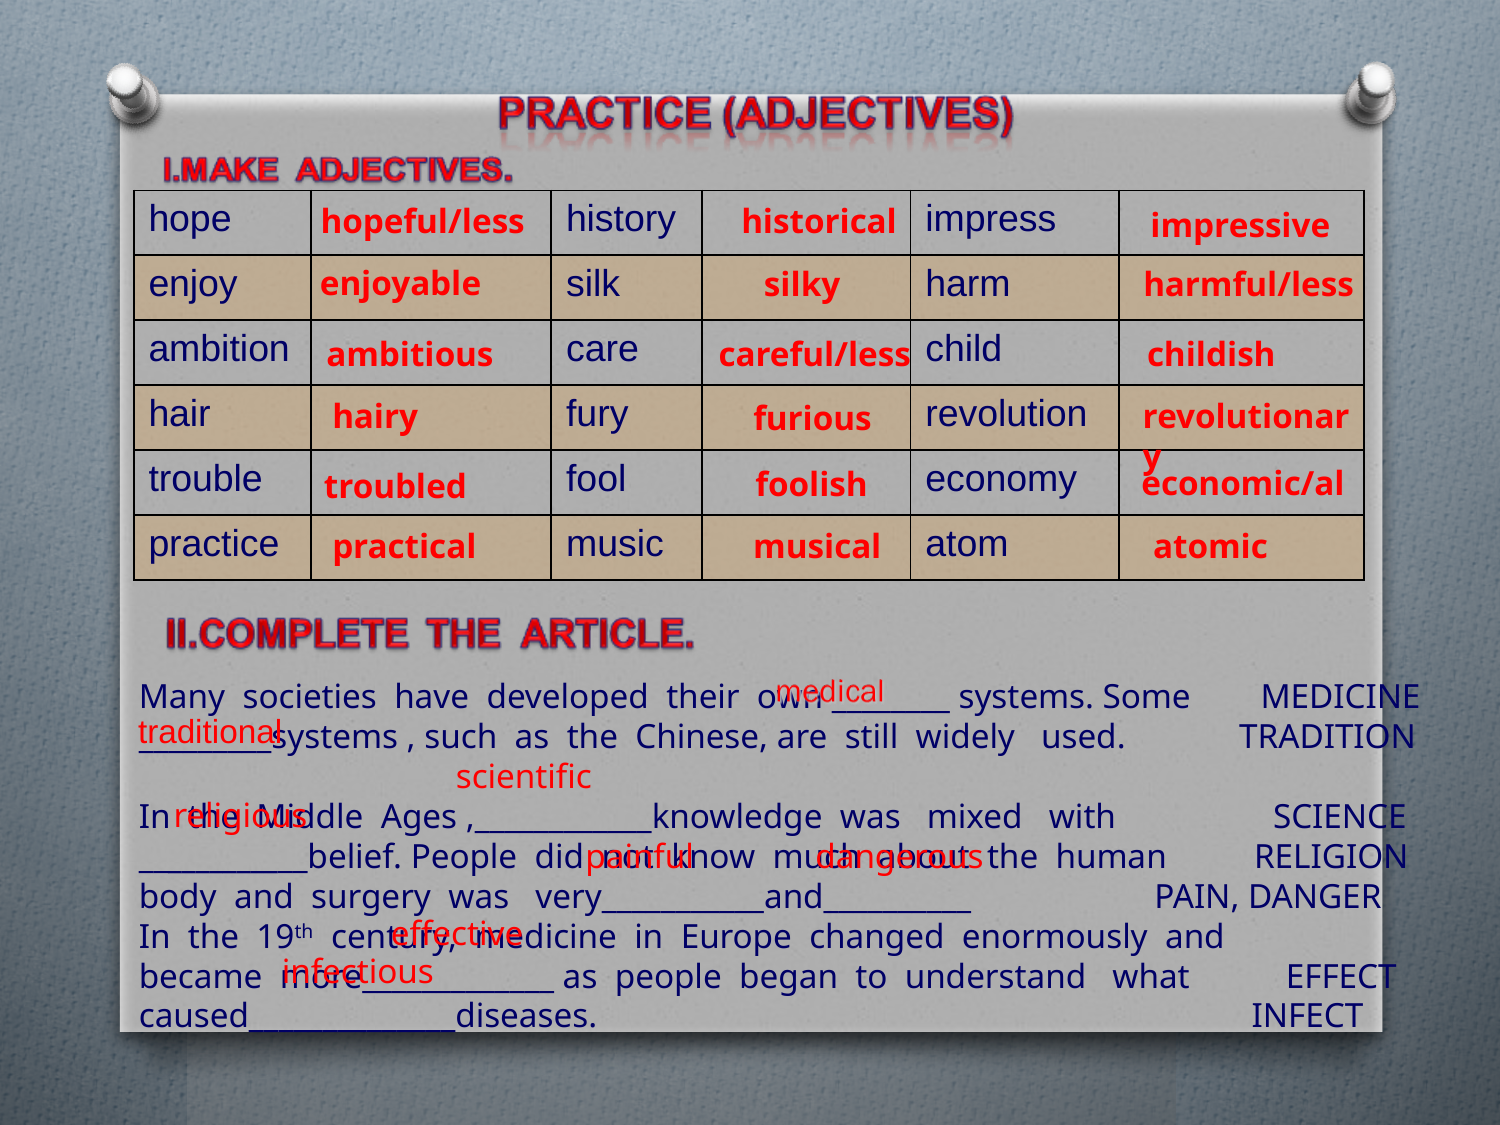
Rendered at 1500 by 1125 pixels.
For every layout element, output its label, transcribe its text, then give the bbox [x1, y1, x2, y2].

text_box Many societies have developed their own ________ systems. Some MEDICINE _________systems , such as the Chinese, are still widely used. TRADITION In the Middle Ages ,____________knowledge was mixed with SCIENCE ____________belief. People did not know much about the human RELIGION body and surgery was very___________and__________ PAIN, DANGER In the 19th century, medicine in Europe changed enormously and became more_____________ as people began to understand what EFFECT caused______________diseases. INFECT [123, 667, 1459, 1082]
table_cell atom [911, 516, 1118, 579]
text_box careful/less [703, 325, 953, 380]
text_box painful [570, 828, 709, 883]
table_cell [312, 321, 550, 384]
text_box infectious [267, 942, 449, 998]
table_cell enjoy [135, 289, 310, 319]
text_box traditional [123, 703, 340, 758]
table_cell silk [552, 256, 701, 319]
table_cell [703, 386, 910, 449]
table_header [1148, 191, 1363, 196]
text_box enjoyable [304, 291, 497, 310]
table_cell [1120, 256, 1363, 319]
text_box hairy [317, 387, 494, 443]
table_cell [312, 516, 550, 579]
table_cell practice [135, 516, 310, 579]
table_header [1120, 202, 1363, 254]
picture [75, 29, 1158, 283]
text_box dangerous [800, 828, 1059, 883]
text_box foolish [740, 456, 917, 511]
table_cell [1120, 451, 1363, 514]
text_box historical [726, 202, 950, 248]
picture [135, 594, 911, 735]
table_cell child [911, 321, 1118, 384]
text_box silky [749, 255, 856, 311]
picture [1317, 35, 1439, 156]
table_cell trouble [135, 451, 310, 514]
table_cell [703, 380, 910, 384]
text_box impressive [1135, 196, 1382, 251]
table_header impress [911, 202, 1118, 254]
table_cell [703, 321, 910, 325]
table_header [703, 202, 910, 254]
text_box economic/al [1126, 454, 1382, 510]
text_box revolutionary [1127, 387, 1378, 454]
table_cell harm [911, 256, 1118, 319]
table_cell revolution [911, 386, 1118, 449]
table_cell care [552, 321, 701, 384]
table_cell fury [552, 386, 701, 449]
text_box religious [158, 786, 323, 842]
text_box effective [376, 904, 539, 960]
text_box childish [1132, 325, 1332, 380]
table_cell economy [911, 451, 1118, 514]
table_cell ambition [135, 321, 310, 384]
text_box scientific [441, 747, 607, 802]
table_cell [312, 386, 550, 449]
text_box practical [317, 518, 517, 573]
table_cell [703, 516, 910, 579]
text_box atomic [1138, 518, 1283, 573]
table_cell [1120, 516, 1363, 579]
table_cell hair [135, 386, 310, 449]
table_cell [703, 256, 910, 319]
table_cell [312, 291, 550, 319]
text_box musical [738, 517, 926, 573]
table_cell [1120, 321, 1363, 384]
text_box ambitious [311, 325, 511, 380]
table_header history [638, 202, 701, 254]
text_box furious [738, 389, 915, 445]
table_cell [312, 451, 550, 514]
table_cell [1120, 386, 1363, 449]
table_cell [703, 451, 910, 514]
text_box troubled [309, 458, 482, 513]
text_box harmful/less [1128, 255, 1380, 311]
table_cell fool [552, 451, 701, 514]
table_cell music [552, 516, 701, 579]
